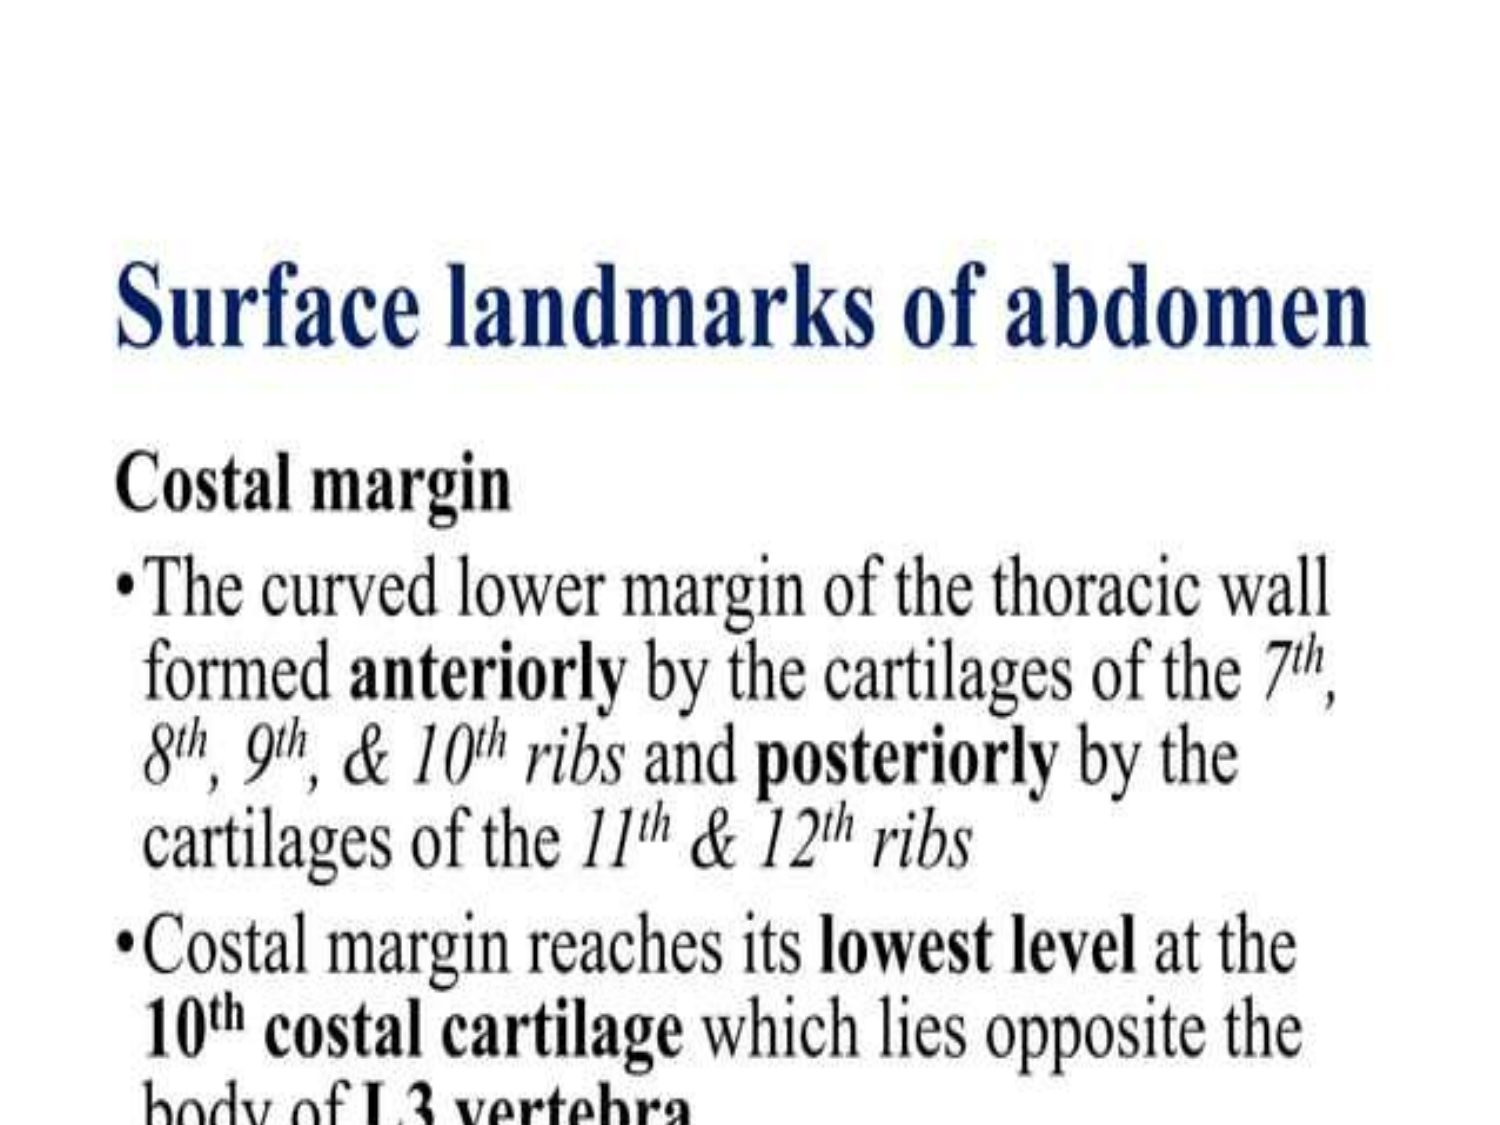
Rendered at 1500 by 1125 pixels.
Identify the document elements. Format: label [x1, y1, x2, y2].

picture [0, 139, 1500, 1125]
